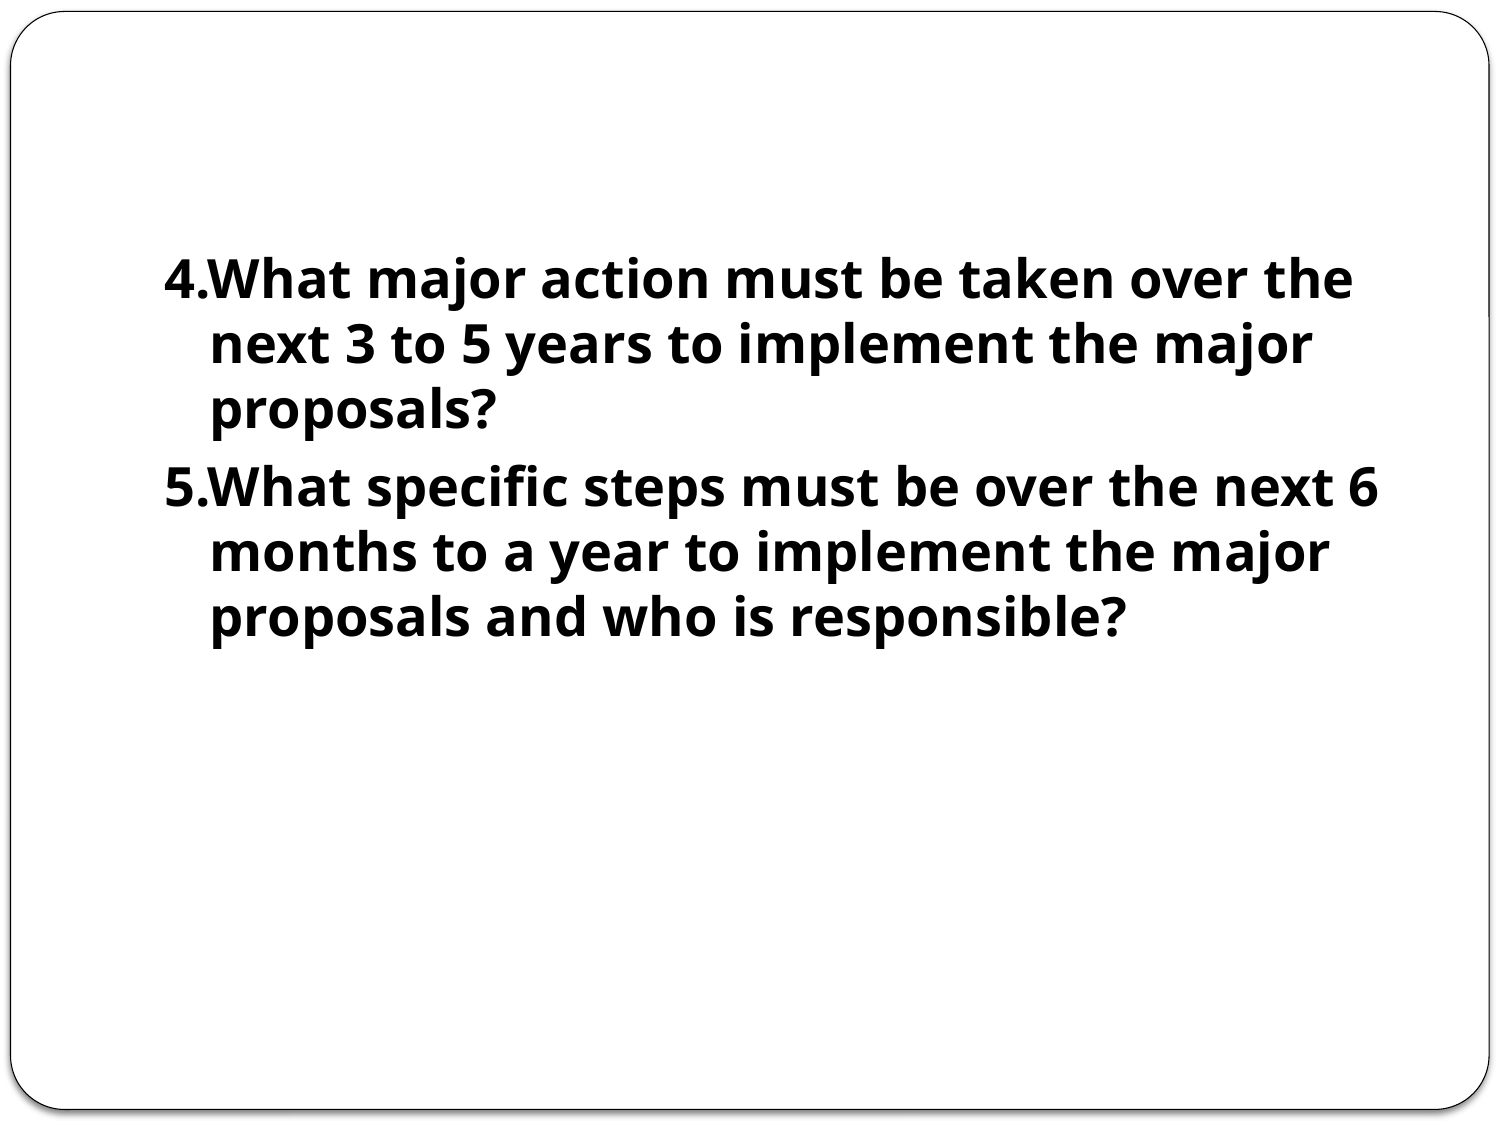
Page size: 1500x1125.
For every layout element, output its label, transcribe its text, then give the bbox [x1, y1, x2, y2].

list 4.What major action must be taken over the next 3 to 5 years to implement the major proposals? 5.What specific steps must be over the next 6 months to a year to implement the major proposals and who is responsible? [150, 237, 1425, 988]
